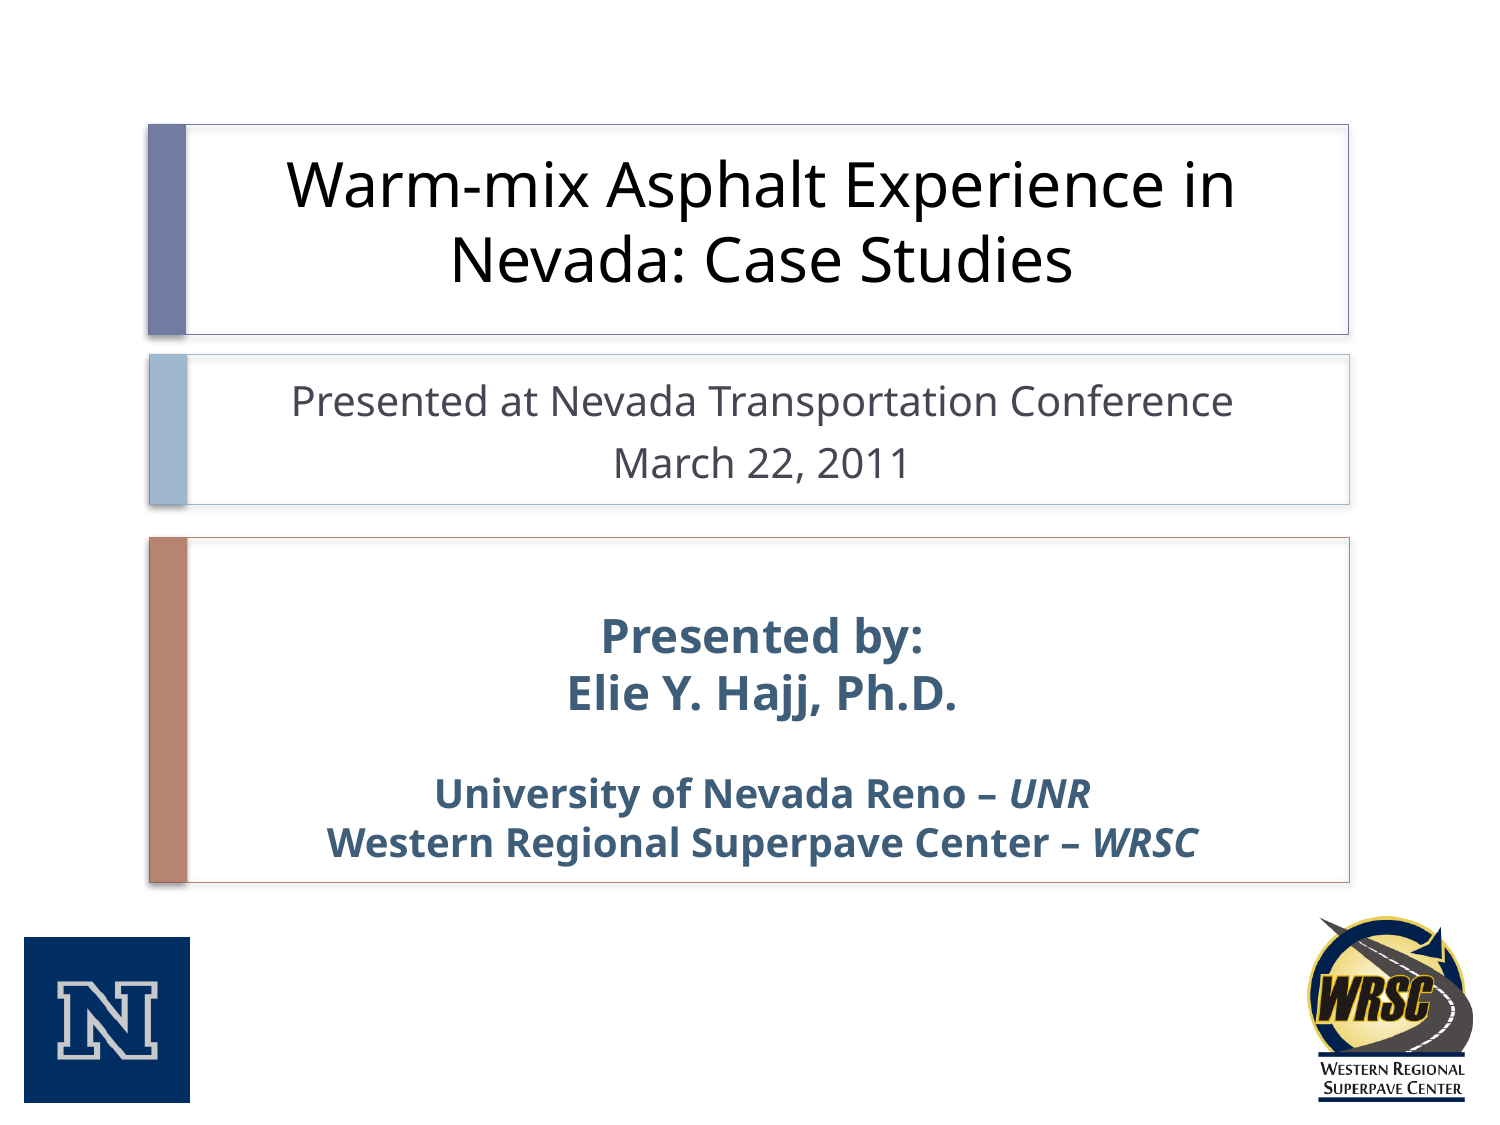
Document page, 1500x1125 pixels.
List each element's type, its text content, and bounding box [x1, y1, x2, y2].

subtitle Presented at Nevada Transportation Conference March 22, 2011 [200, 367, 1325, 488]
picture [24, 937, 191, 1103]
text_box Presented by: Elie Y. Hajj, Ph.D. University of Nevada Reno – UNR Western Regional Superpave Center – WRSC [199, 549, 1325, 875]
picture [1307, 916, 1473, 1102]
title Warm-mix Asphalt Experience in Nevada: Case Studies [200, 137, 1325, 327]
